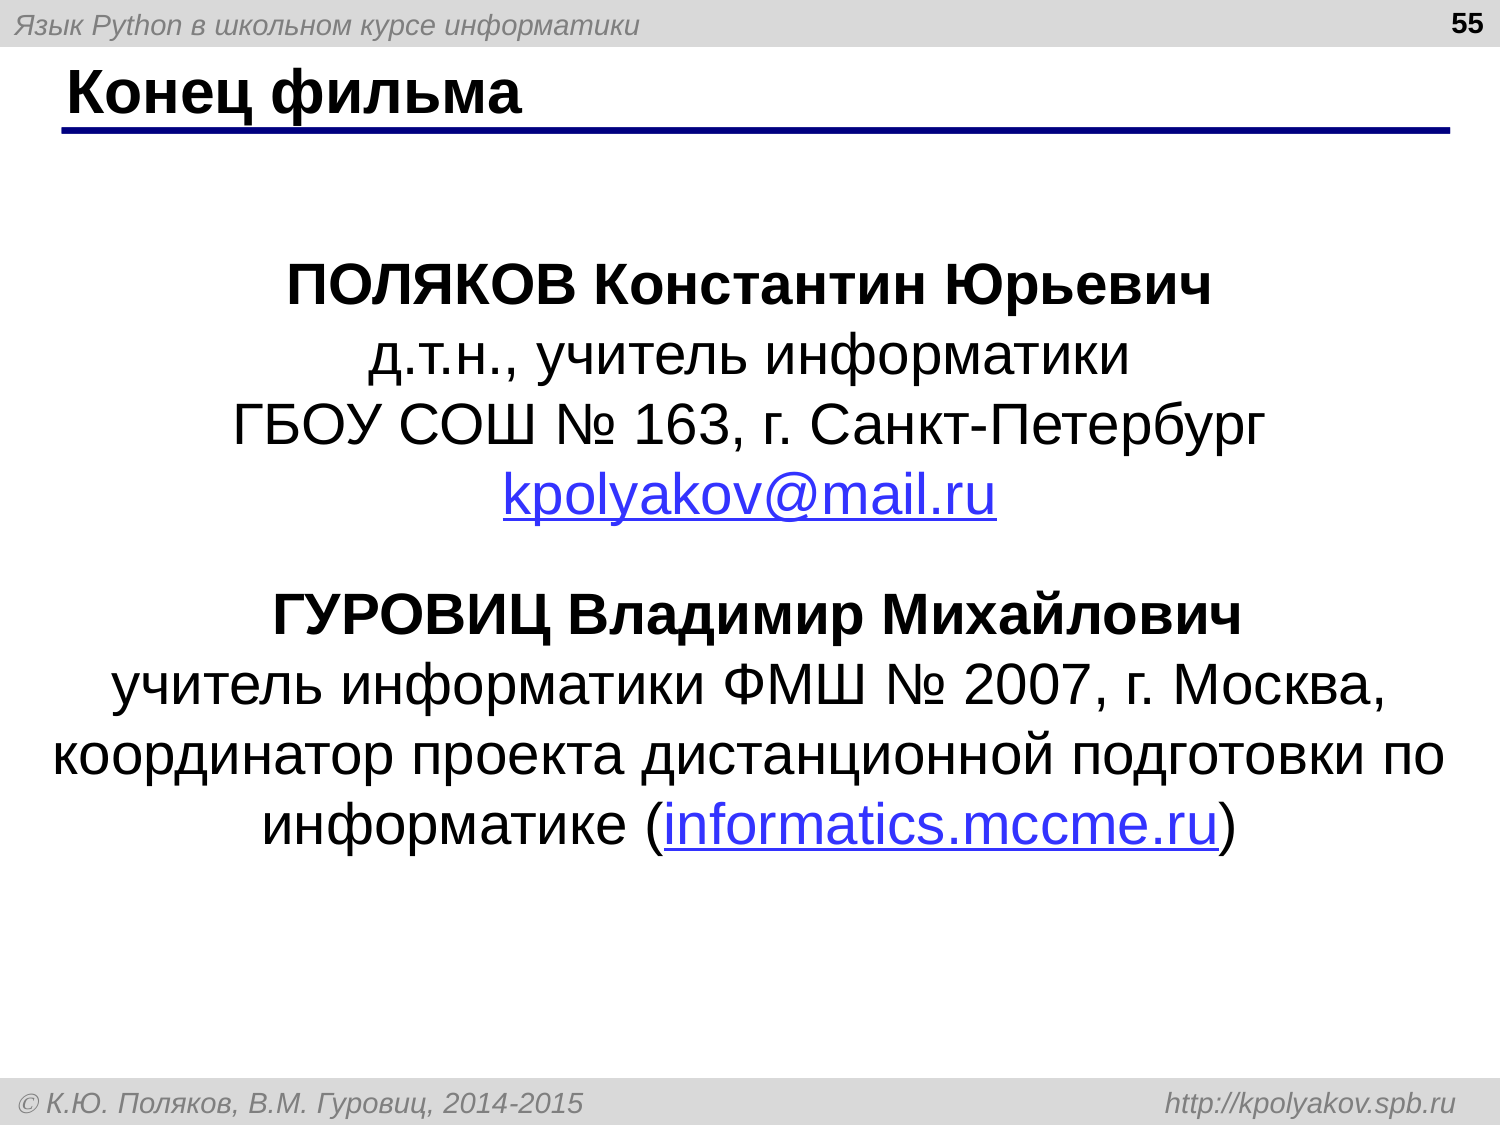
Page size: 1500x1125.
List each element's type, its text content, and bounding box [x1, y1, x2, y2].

text_box ПОЛЯКОВ Константин Юрьевич д.т.н., учитель информатики ГБОУ СОШ № 163, г. Санкт-Петербург kpolyakov@mail.ru ГУРОВИЦ Владимир Михайлович учитель информатики ФМШ № 2007, г. Москва, координатор проекта дистанционной подготовки по информатике (informatics.mccme.ru) [26, 239, 1474, 864]
slide_number 55 [1148, 0, 1500, 75]
title Конец фильма [51, 49, 1425, 127]
